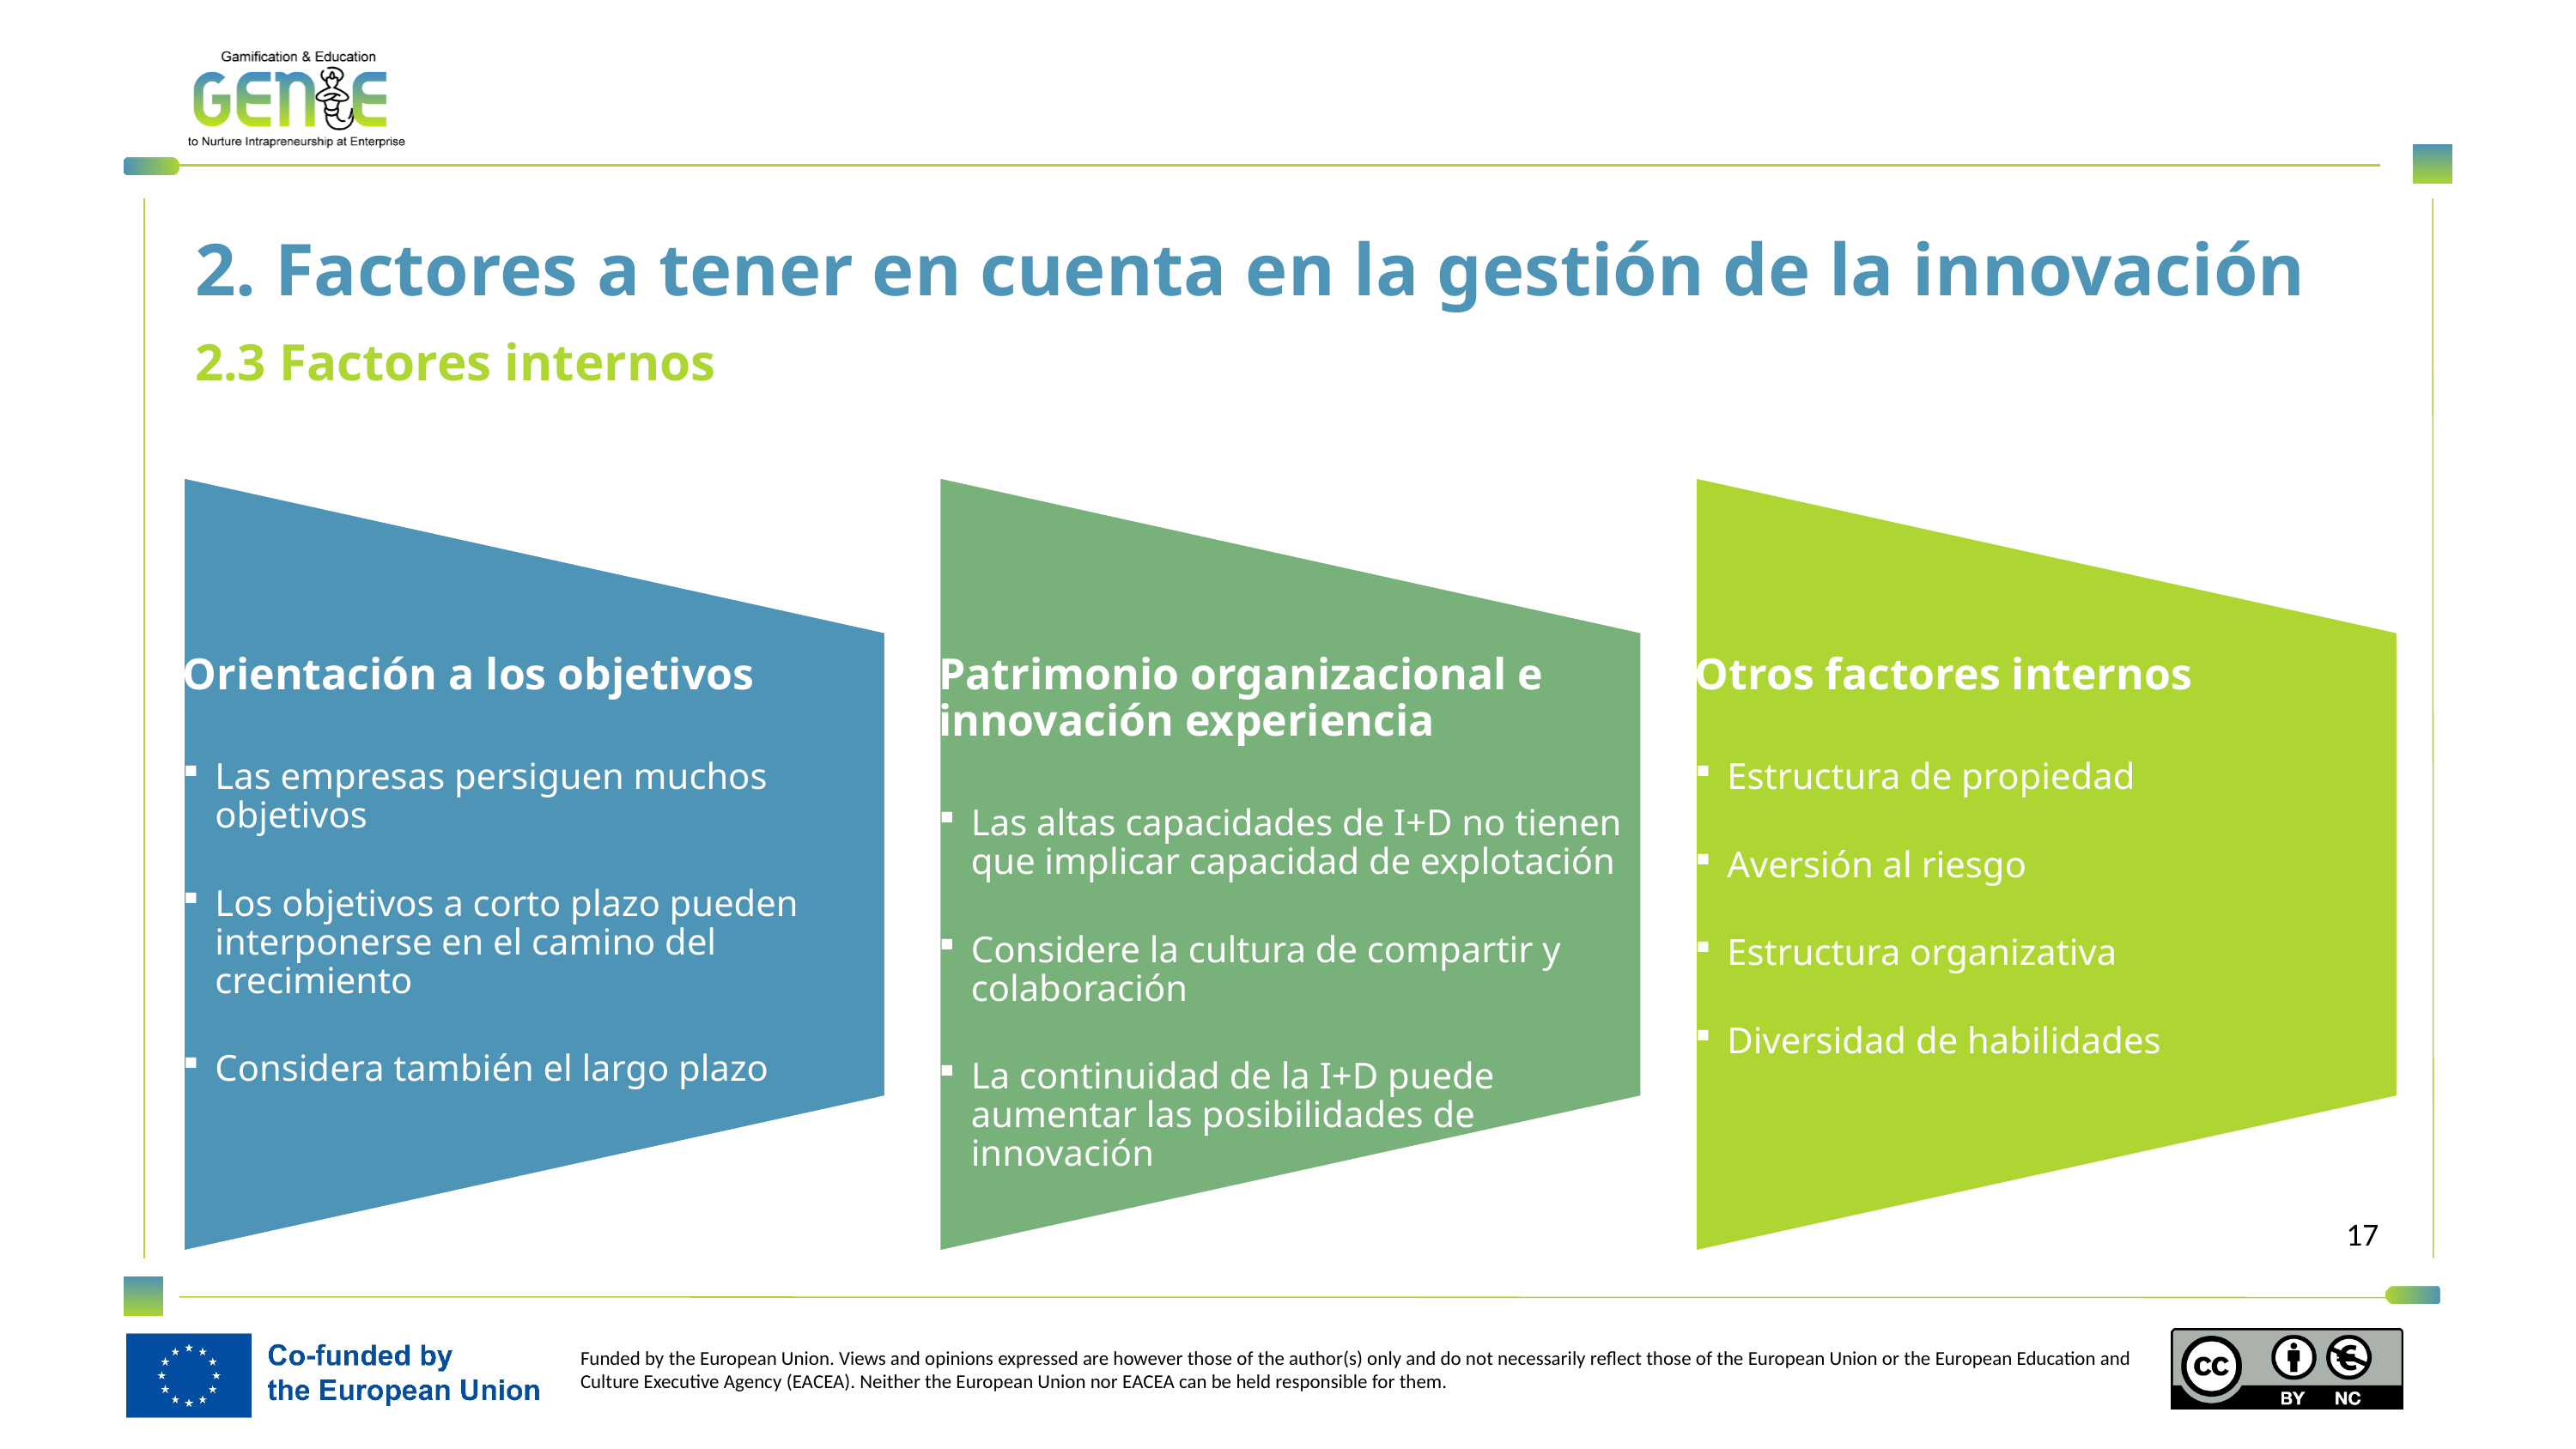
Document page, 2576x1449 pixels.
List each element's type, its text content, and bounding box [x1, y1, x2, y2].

picture [124, 157, 179, 175]
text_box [182, 476, 2399, 1252]
picture [2413, 144, 2452, 184]
picture [111, 1328, 562, 1423]
text_box 2. Factores a tener en cuenta en la gestión de la innovación [182, 217, 2414, 336]
picture [2171, 1328, 2403, 1410]
picture [124, 1276, 163, 1316]
picture [2385, 1286, 2440, 1304]
picture [182, 45, 408, 151]
text_box 2.3 Factores internos [182, 324, 1307, 398]
